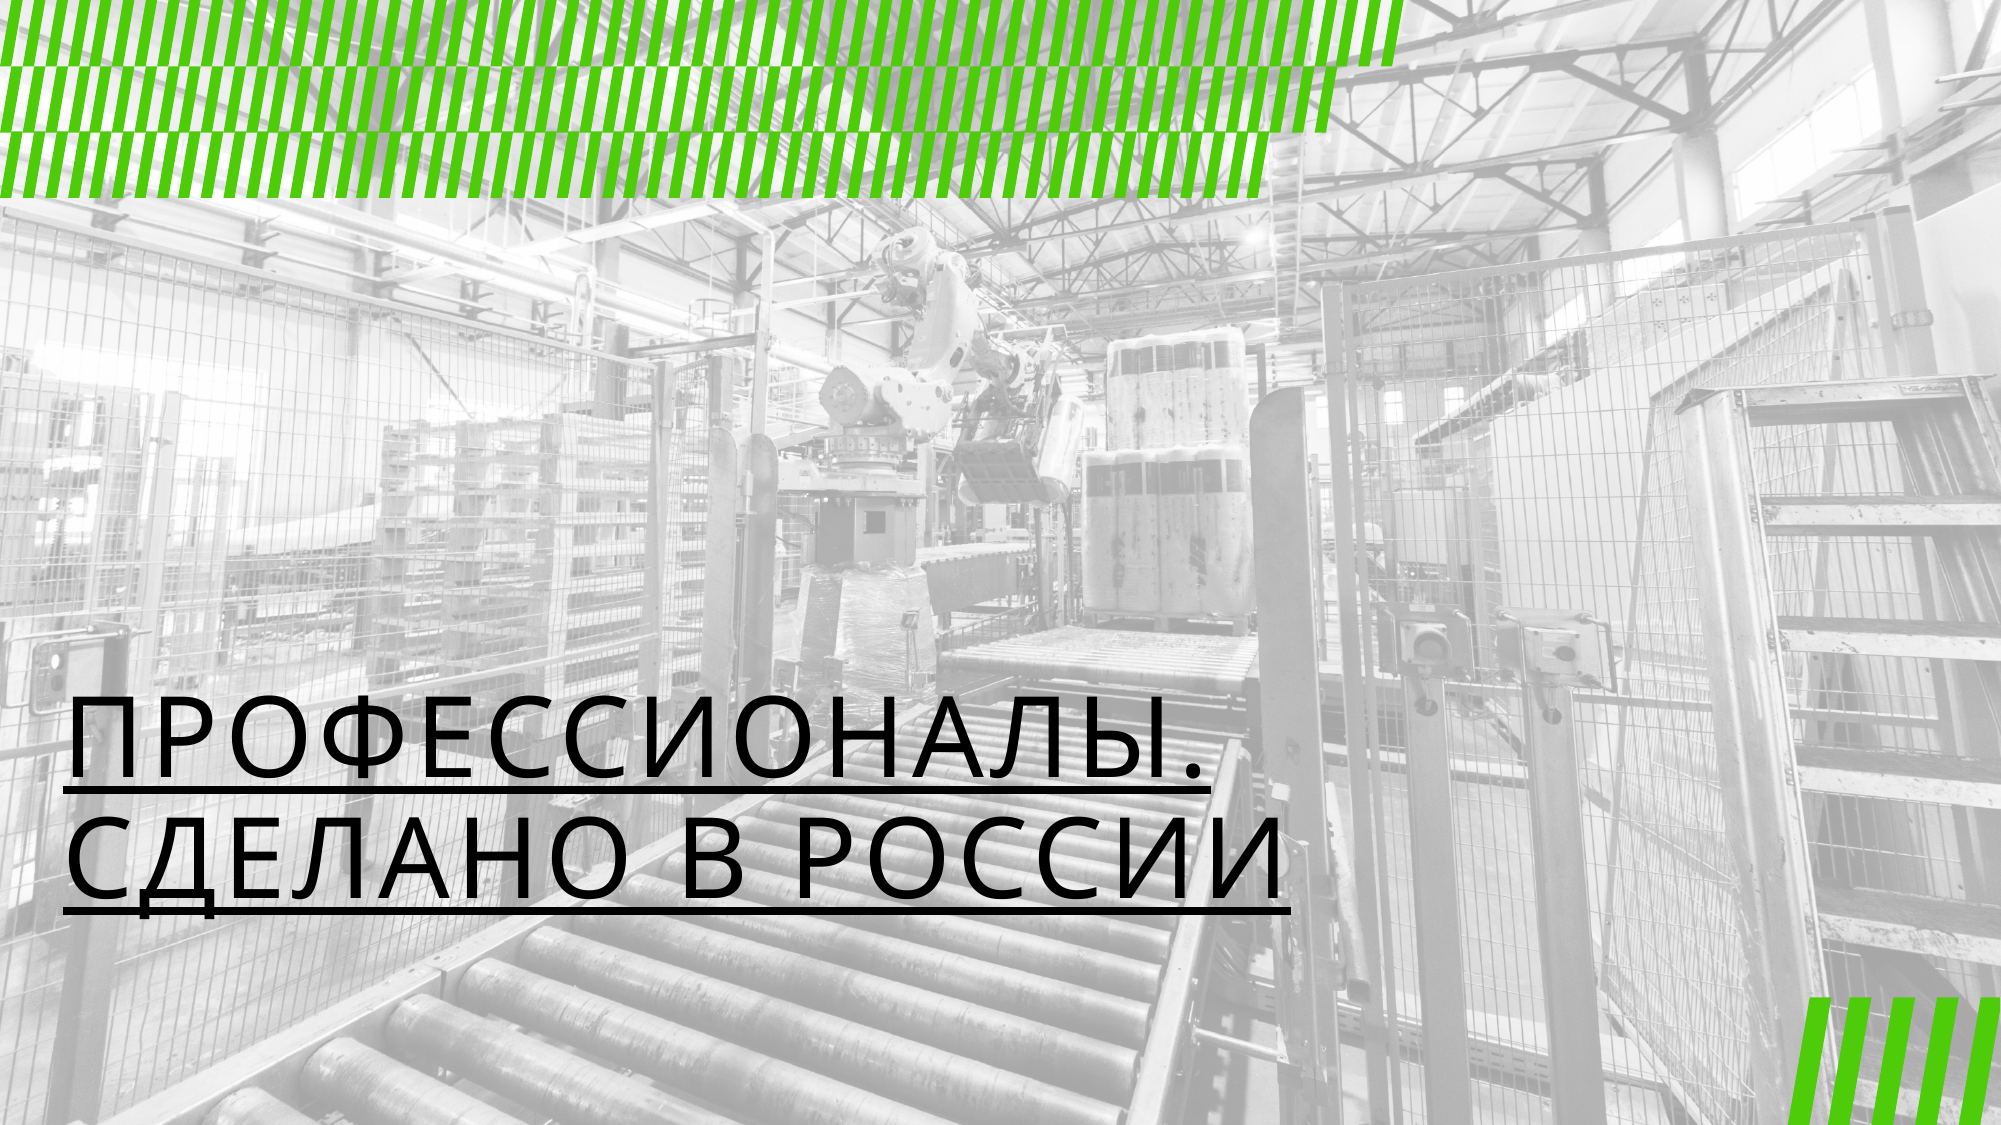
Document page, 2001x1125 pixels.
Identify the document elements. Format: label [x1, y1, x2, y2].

picture [0, 0, 2000, 1125]
text_box [1787, 996, 2000, 1125]
text_box [0, 0, 1405, 199]
